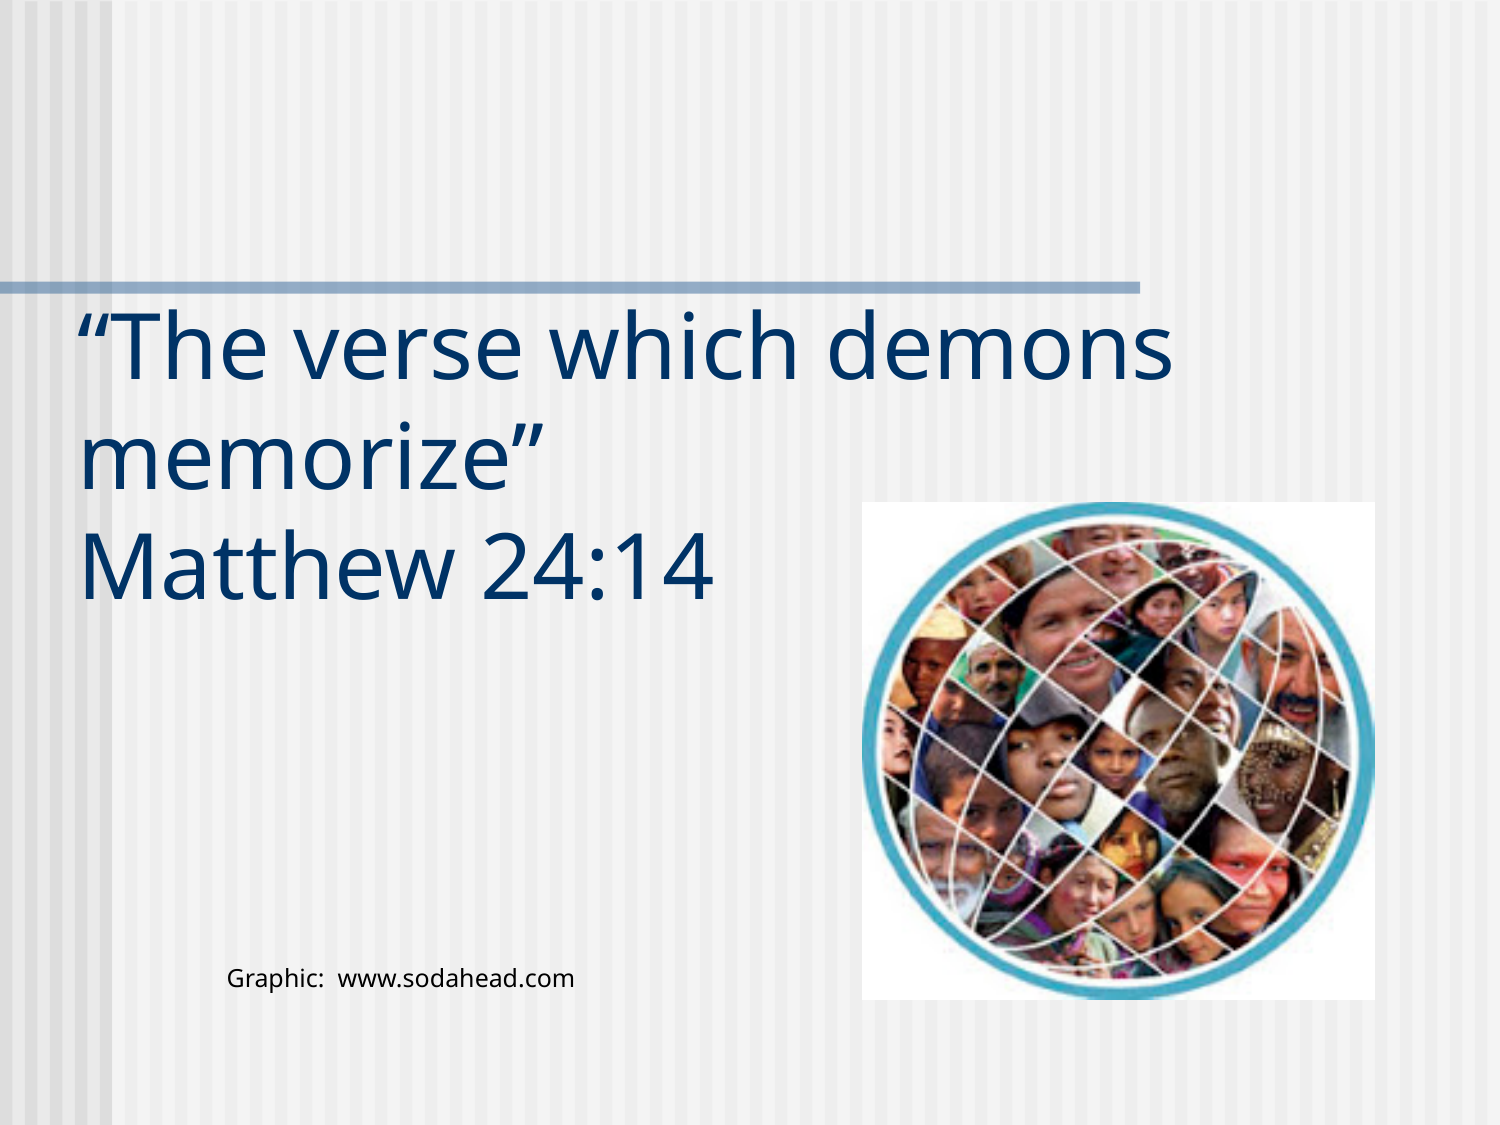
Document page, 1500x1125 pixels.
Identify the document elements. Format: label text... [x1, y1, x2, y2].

picture [862, 502, 1375, 1000]
text_box Graphic: www.sodahead.com [211, 955, 592, 1000]
title “The verse which demons memorize” Matthew 24:14 [62, 280, 1500, 625]
